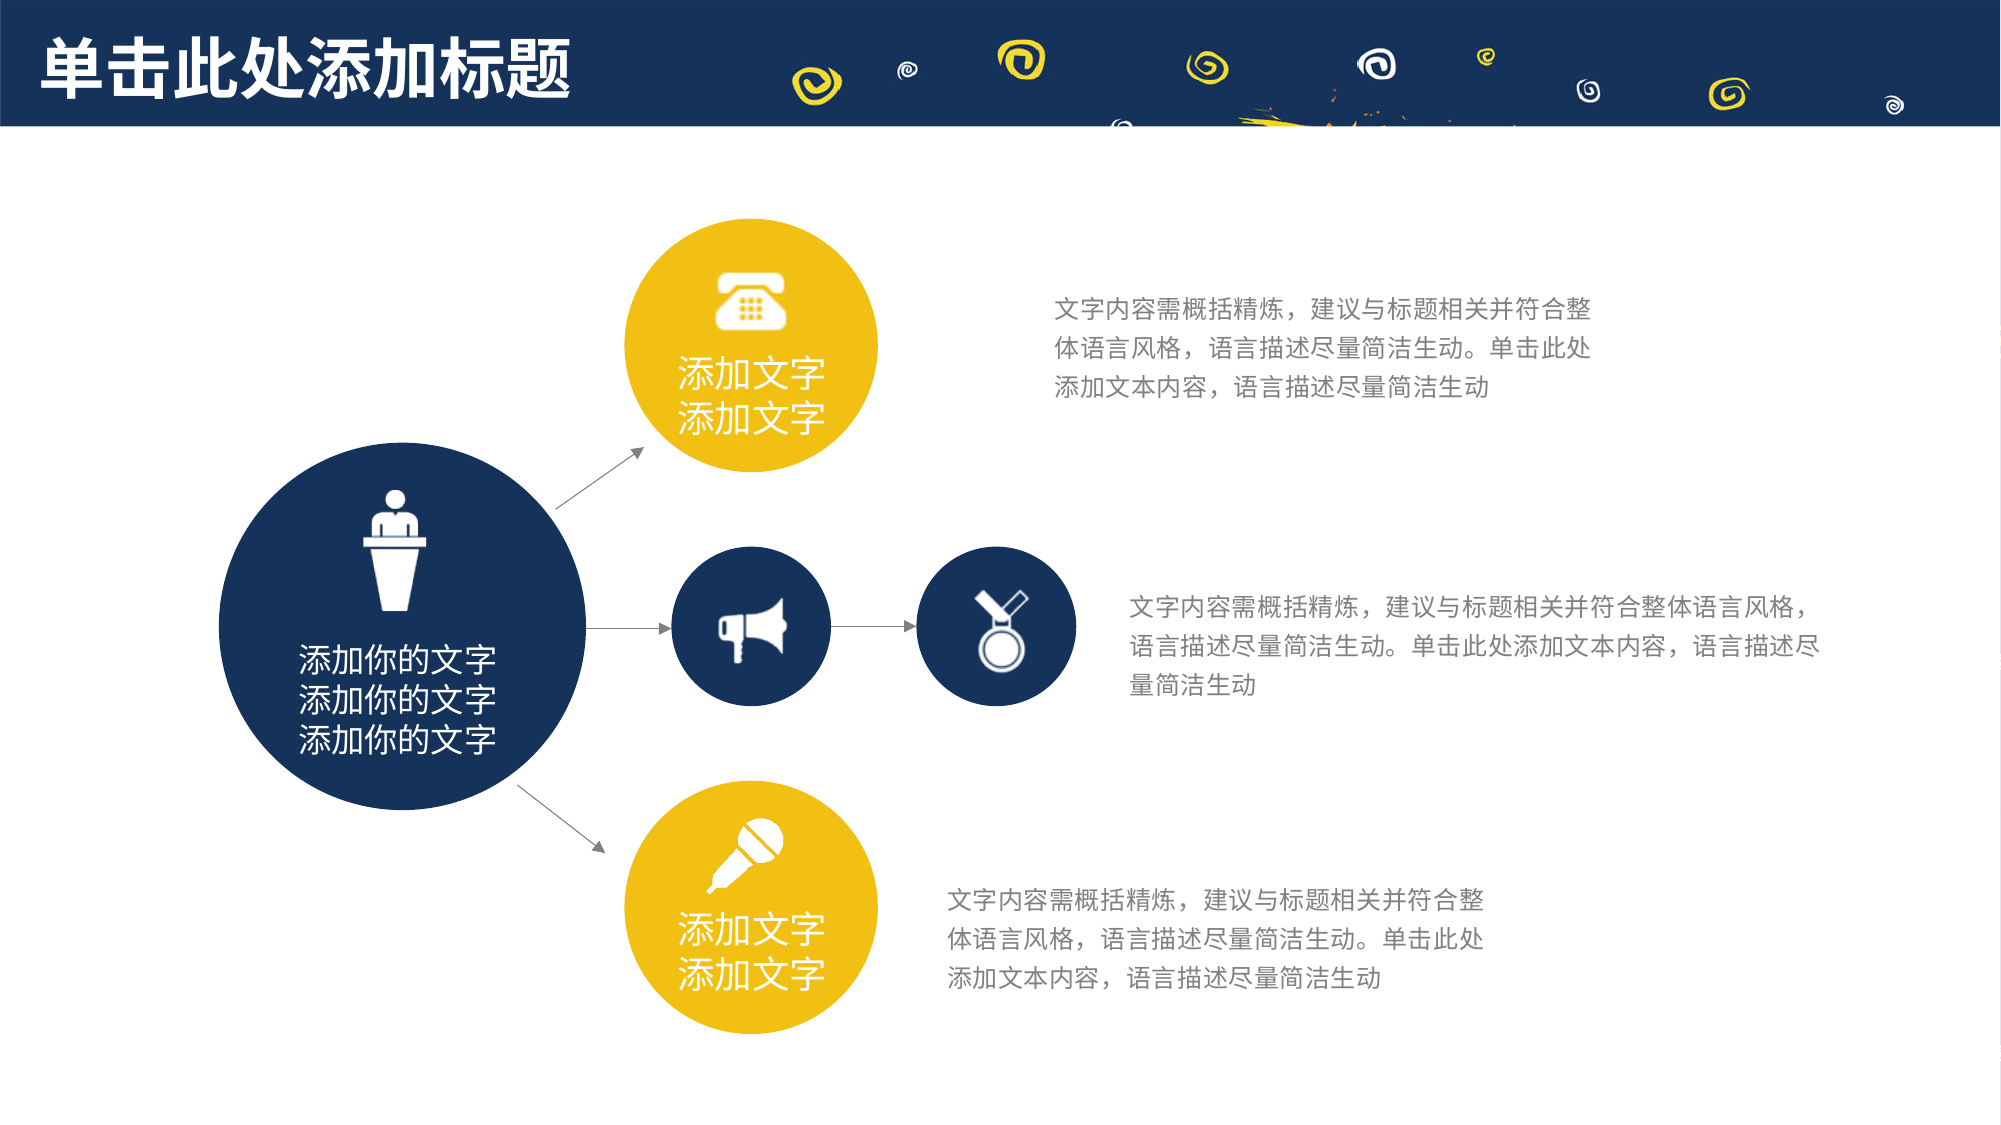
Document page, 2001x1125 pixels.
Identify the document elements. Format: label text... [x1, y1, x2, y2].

text_box 文字内容需概括精炼，建议与标题相关并符合整体语言风格，语言描述尽量简洁生动。单击此处添加文本内容，语言描述尽量简洁生动 [1039, 277, 1625, 409]
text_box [218, 442, 586, 811]
text_box 文字内容需概括精炼，建议与标题相关并符合整体语言风格，语言描述尽量简洁生动。单击此处添加文本内容，语言描述尽量简洁生动 [932, 868, 1518, 1000]
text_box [586, 447, 645, 510]
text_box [624, 780, 878, 1035]
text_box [671, 546, 831, 707]
text_box 文字内容需概括精炼，建议与标题相关并符合整体语言风格，语言描述尽量简洁生动。单击此处添加文本内容，语言描述尽量简洁生动 [1114, 575, 1862, 707]
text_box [624, 218, 878, 473]
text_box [916, 546, 1077, 707]
title 单击此处添加标题 [23, 25, 1749, 118]
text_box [517, 785, 606, 854]
picture [0, 0, 2001, 1125]
